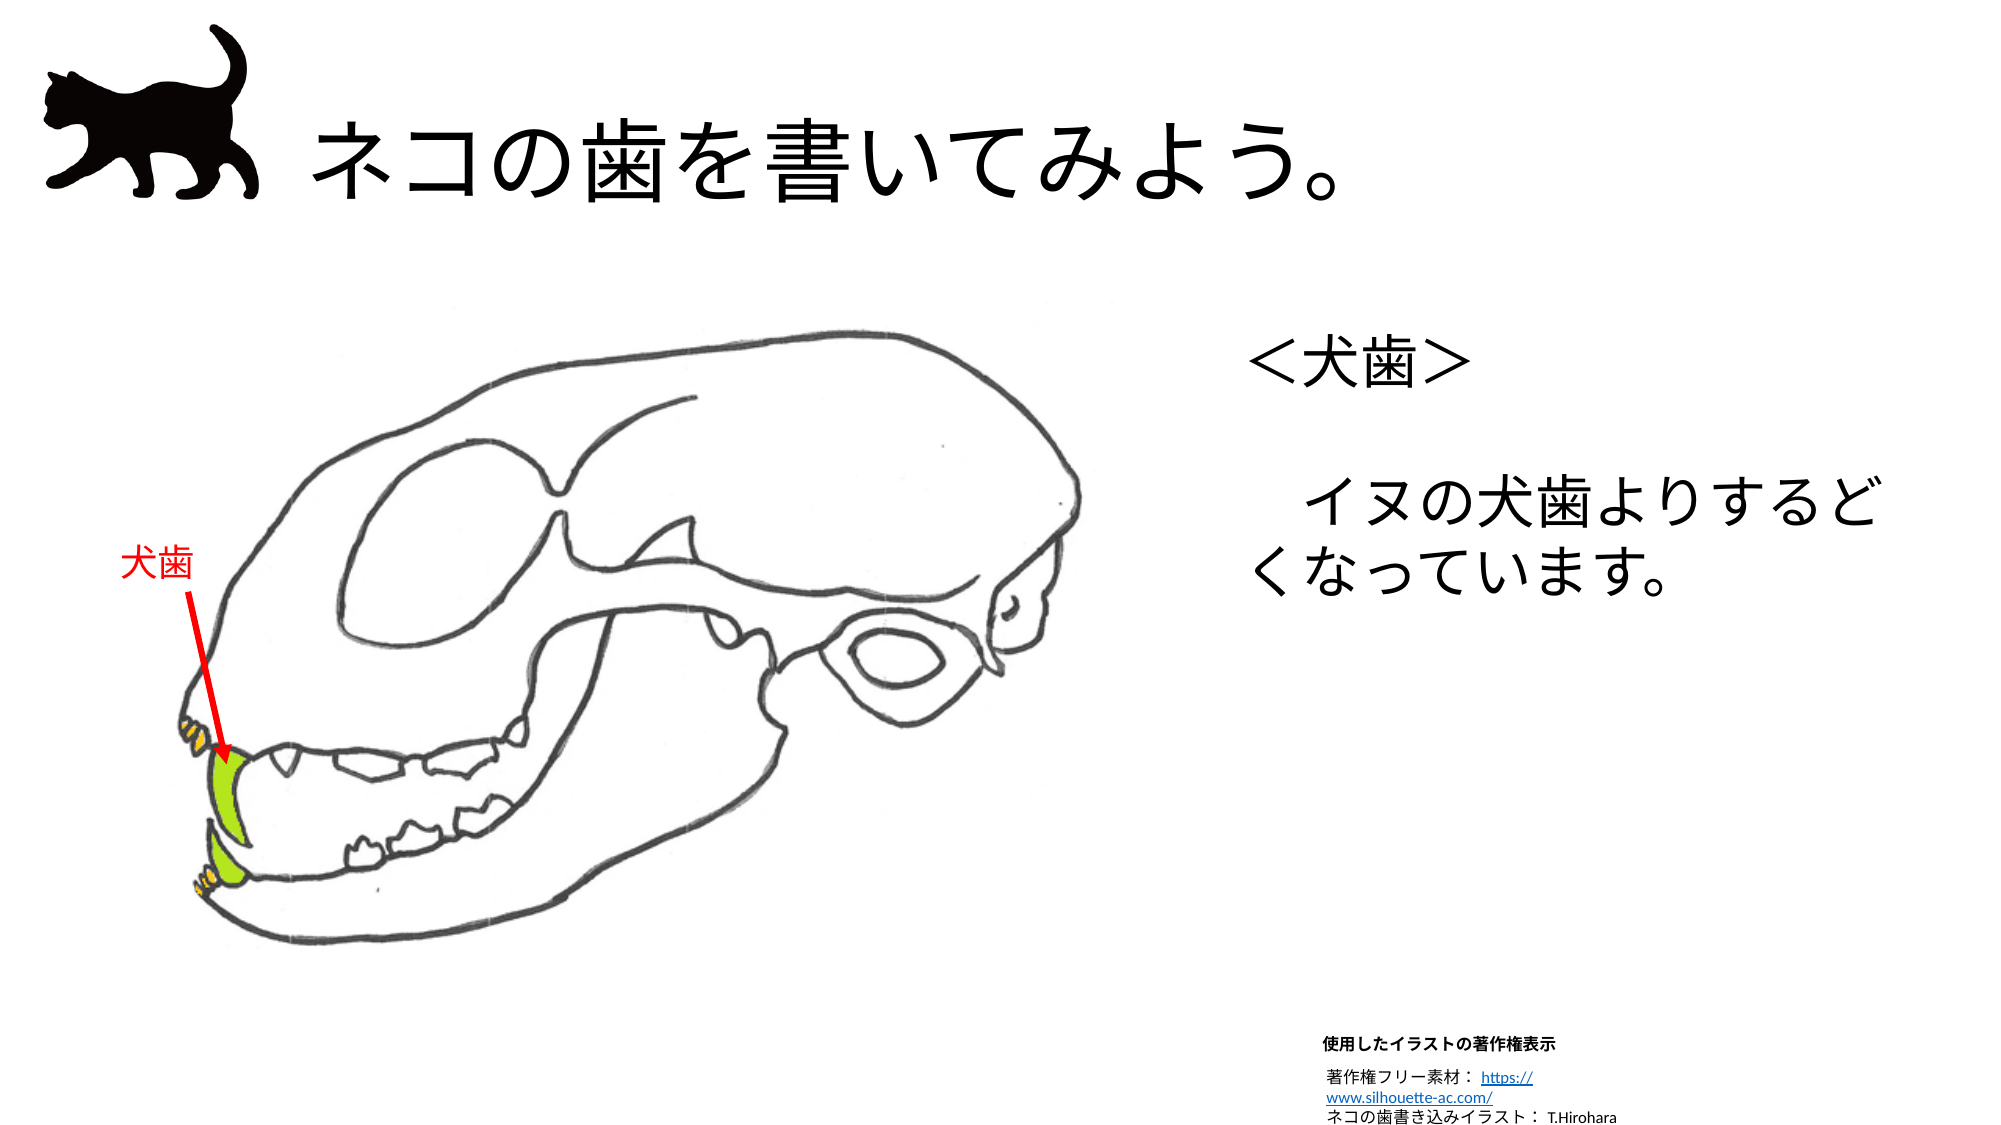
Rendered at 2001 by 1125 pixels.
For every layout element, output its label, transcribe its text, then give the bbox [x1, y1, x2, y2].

text_box ＜犬歯＞ イヌの犬歯よりするどくなっています。 [1228, 318, 1943, 613]
text_box 犬歯 [105, 531, 157, 591]
picture [26, 13, 268, 203]
text_box 使用したイラストの著作権表示 [1307, 1026, 1572, 1062]
text_box 著作権フリー素材：https://www.silhouette-ac.com/ ネコの歯書き込みイラスト：T.Hirohara [1311, 1059, 1715, 1125]
title ネコの歯を書いてみよう。 [290, 97, 1344, 235]
picture [157, 296, 1118, 963]
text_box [187, 591, 227, 765]
